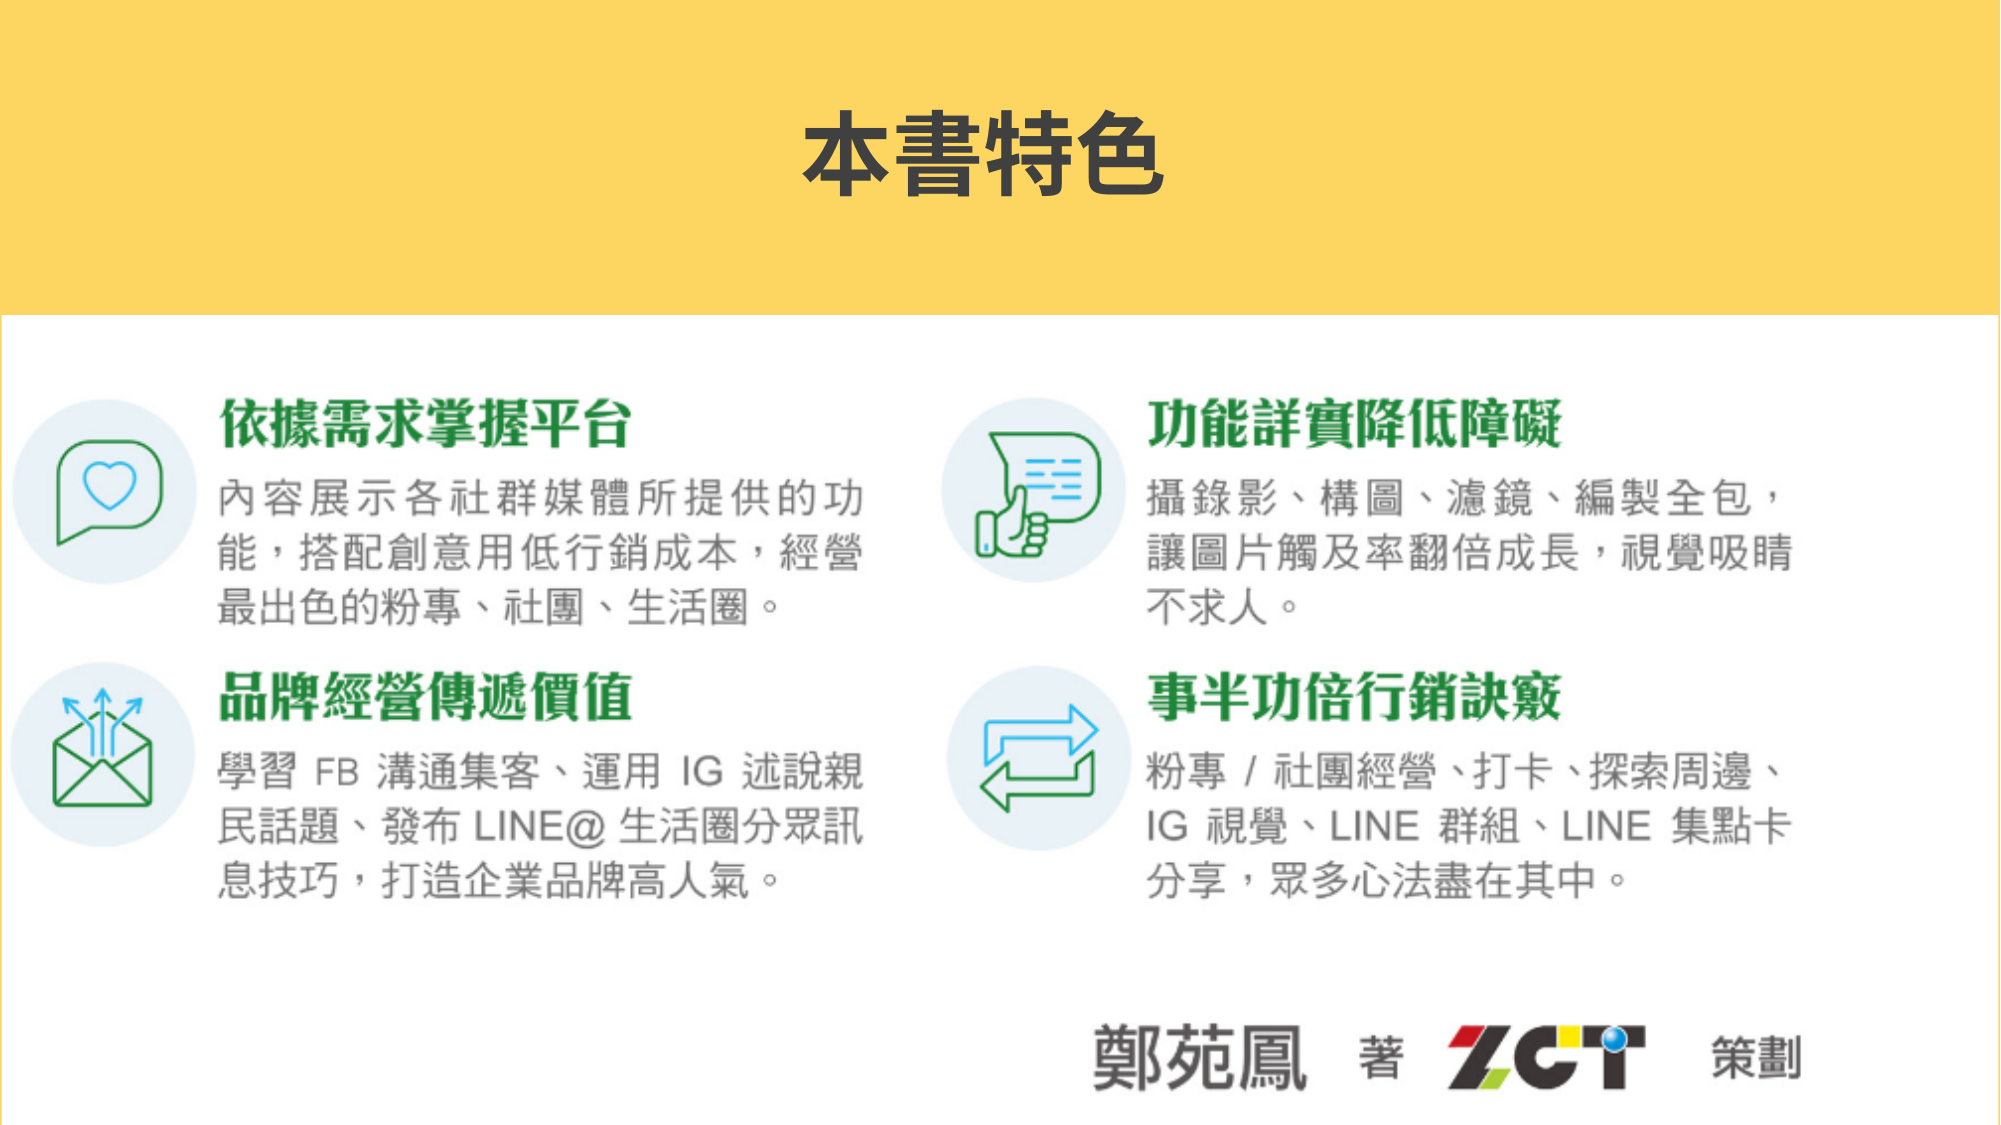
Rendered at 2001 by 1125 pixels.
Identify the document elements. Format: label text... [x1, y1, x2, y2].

text_box [0, 0, 2000, 1125]
text_box 本書特色 [793, 89, 1207, 215]
picture [1, 315, 1999, 1125]
